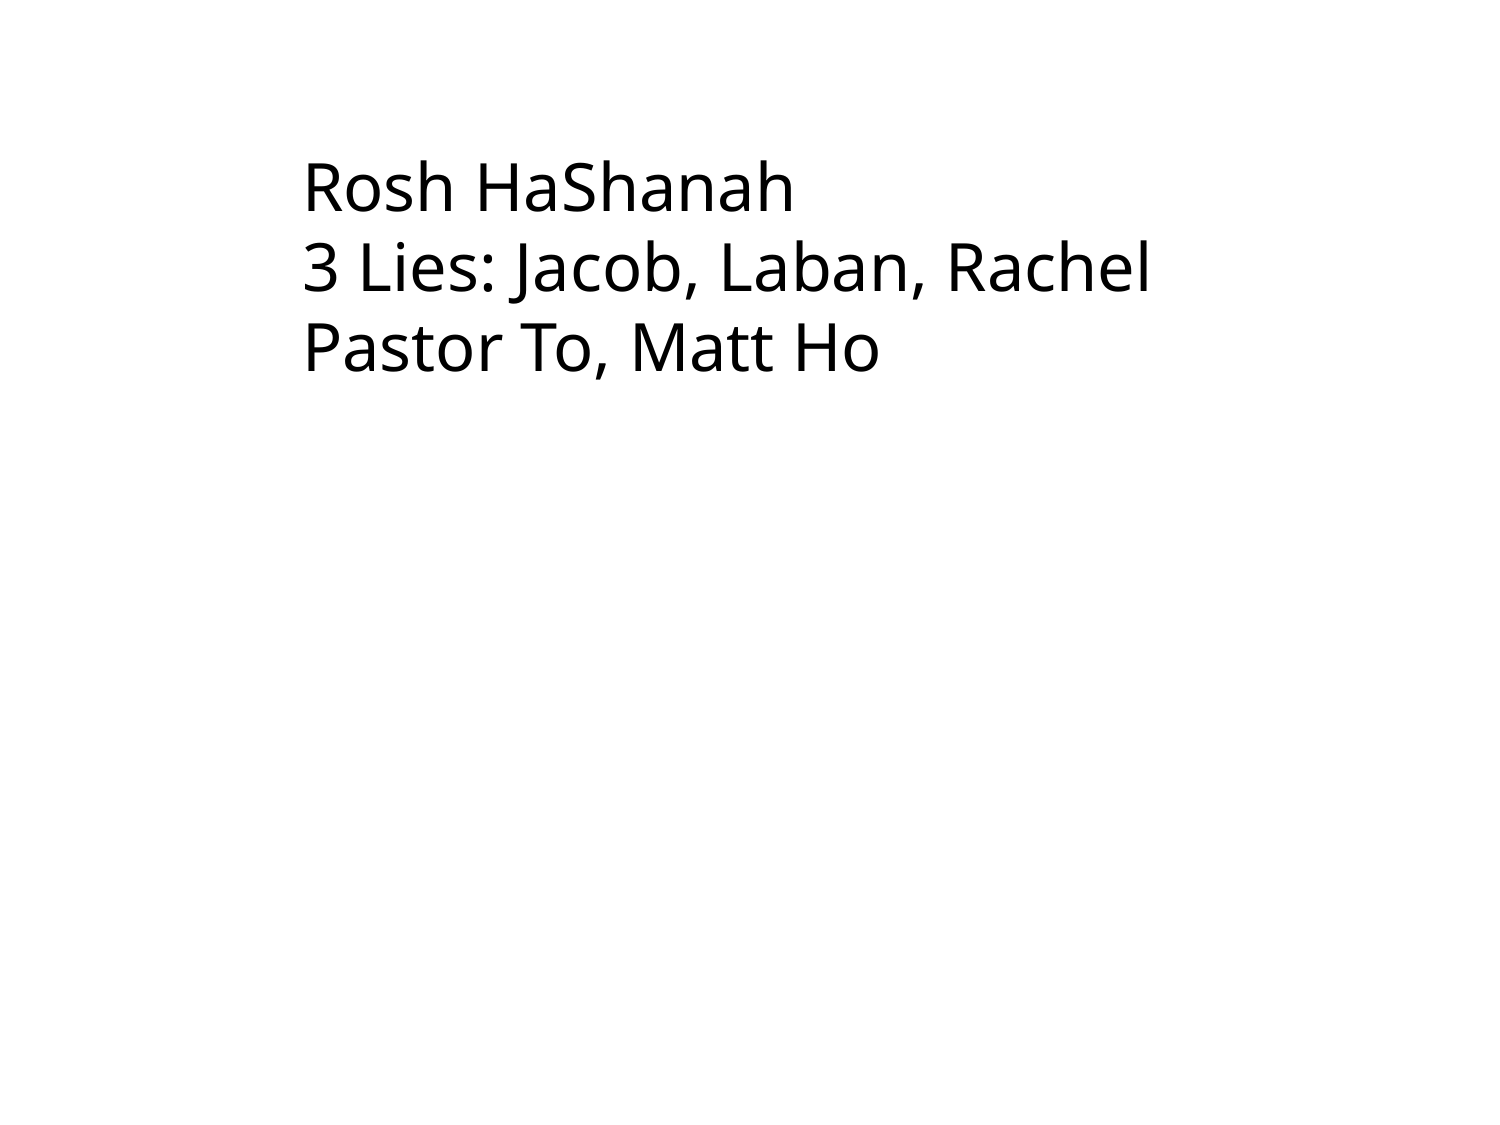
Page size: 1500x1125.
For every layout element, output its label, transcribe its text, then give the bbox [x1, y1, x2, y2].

text_box Rosh HaShanah 3 Lies: Jacob, Laban, Rachel Pastor To, Matt Ho [287, 137, 1350, 472]
